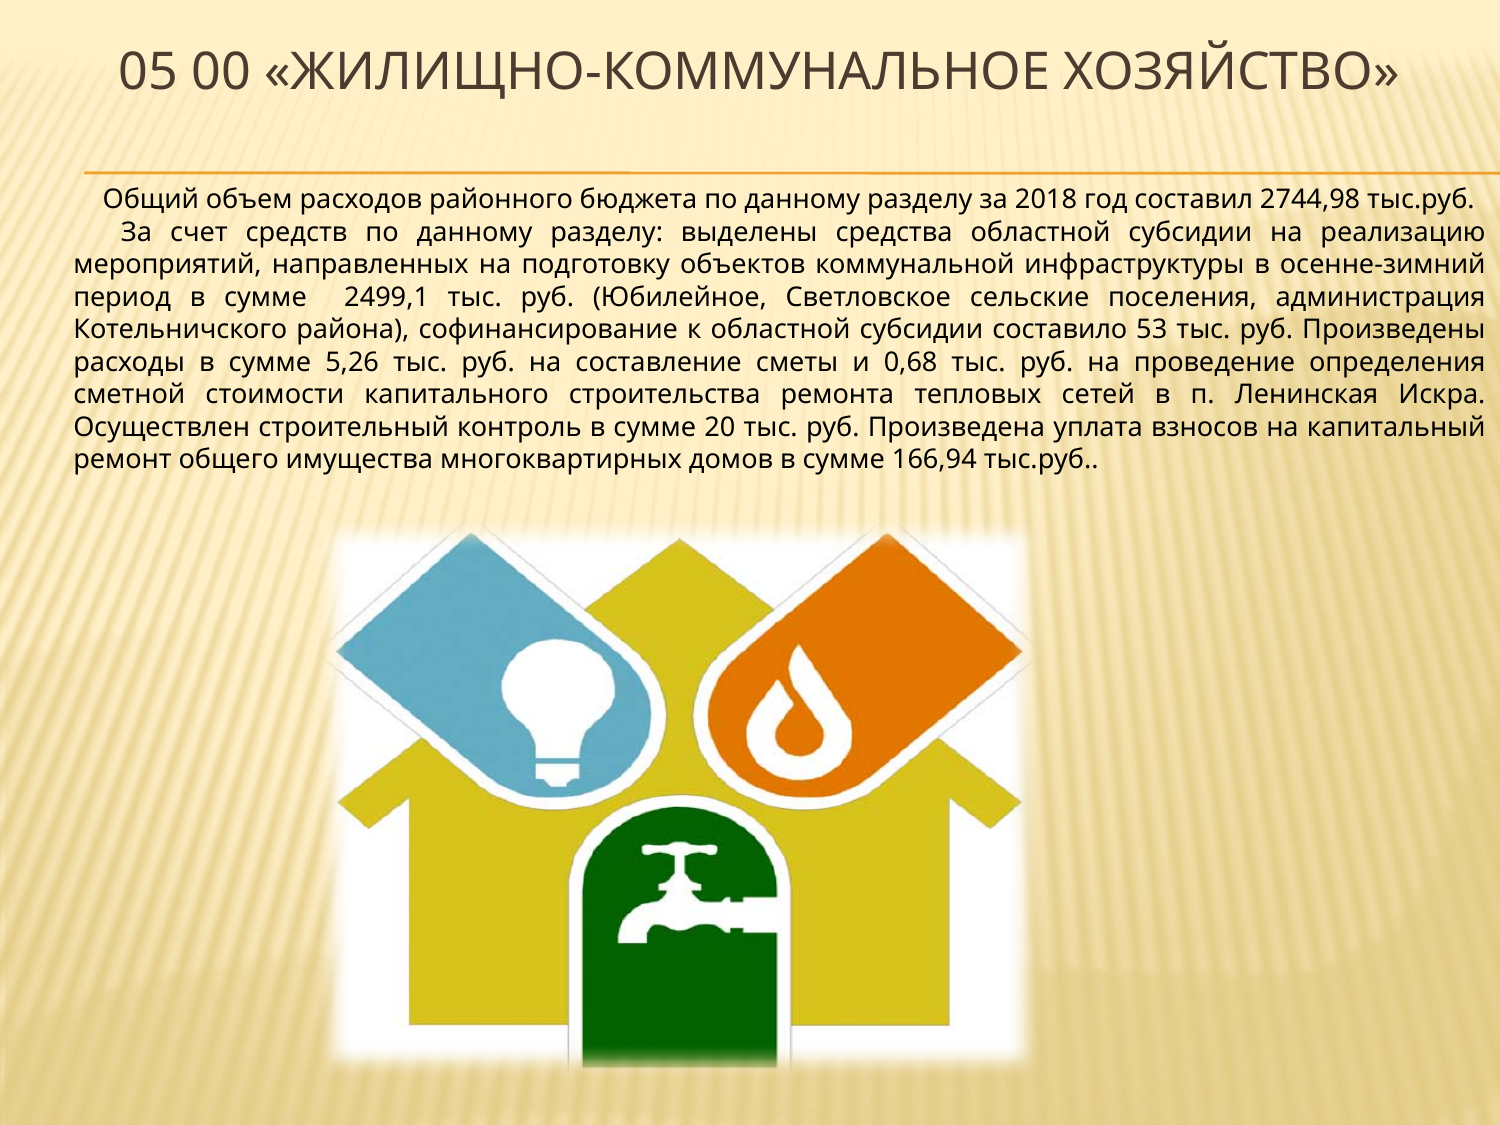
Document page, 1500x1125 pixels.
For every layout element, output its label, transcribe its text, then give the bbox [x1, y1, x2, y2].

text_box Общий объем расходов районного бюджета по данному разделу за 2018 год составил 2744,98 тыс.руб. За счет средств по данному разделу: выделены средства областной субсидии на реализацию мероприятий, направленных на подготовку объектов коммунальной инфраструктуры в осенне-зимний период в сумме 2499,1 тыс. руб. (Юбилейное, Светловское сельские поселения, администрация Котельничского района), софинансирование к областной субсидии составило 53 тыс. руб. Произведены расходы в сумме 5,26 тыс. руб. на составление сметы и 0,68 тыс. руб. на проведение определения сметной стоимости капитального строительства ремонта тепловых сетей в п. Ленинская Искра. Осуществлен строительный контроль в сумме 20 тыс. руб. Произведена уплата взносов на капитальный ремонт общего имущества многоквартирных домов в сумме 166,94 тыс.руб.. [72, 177, 1489, 481]
picture [315, 515, 1044, 1079]
title 05 00 «жилищно-коммунальное хозяйство» [46, 0, 1472, 138]
